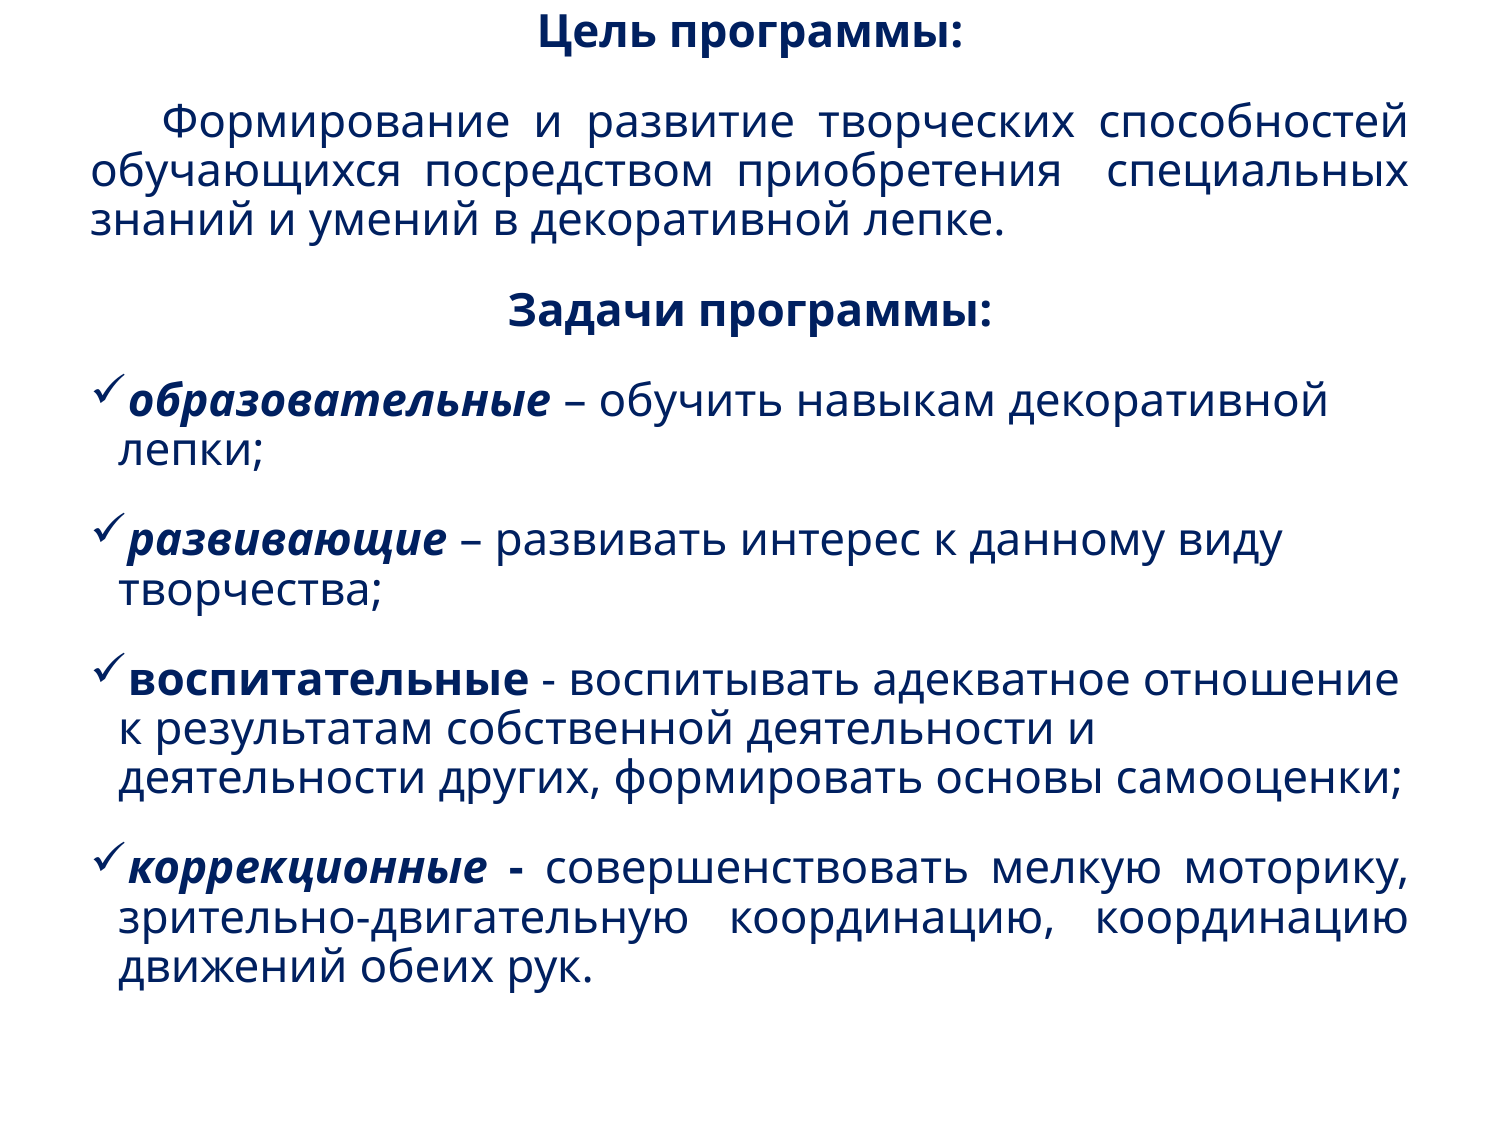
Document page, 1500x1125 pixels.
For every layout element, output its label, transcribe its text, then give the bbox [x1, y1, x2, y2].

list Цель программы: Формирование и развитие творческих способностей обучающихся посредством приобретения специальных знаний и умений в декоративной лепке. Задачи программы: образовательные – обучить навыкам декоративной лепки; развивающие – развивать интерес к данному виду творчества; воспитательные - воспитывать адекватное отношение к результатам собственной деятельности и деятельности других, формировать основы самооценки; коррекционные - совершенствовать мелкую моторику, зрительно-двигательную координацию, координацию движений обеих рук. [75, 0, 1425, 1079]
